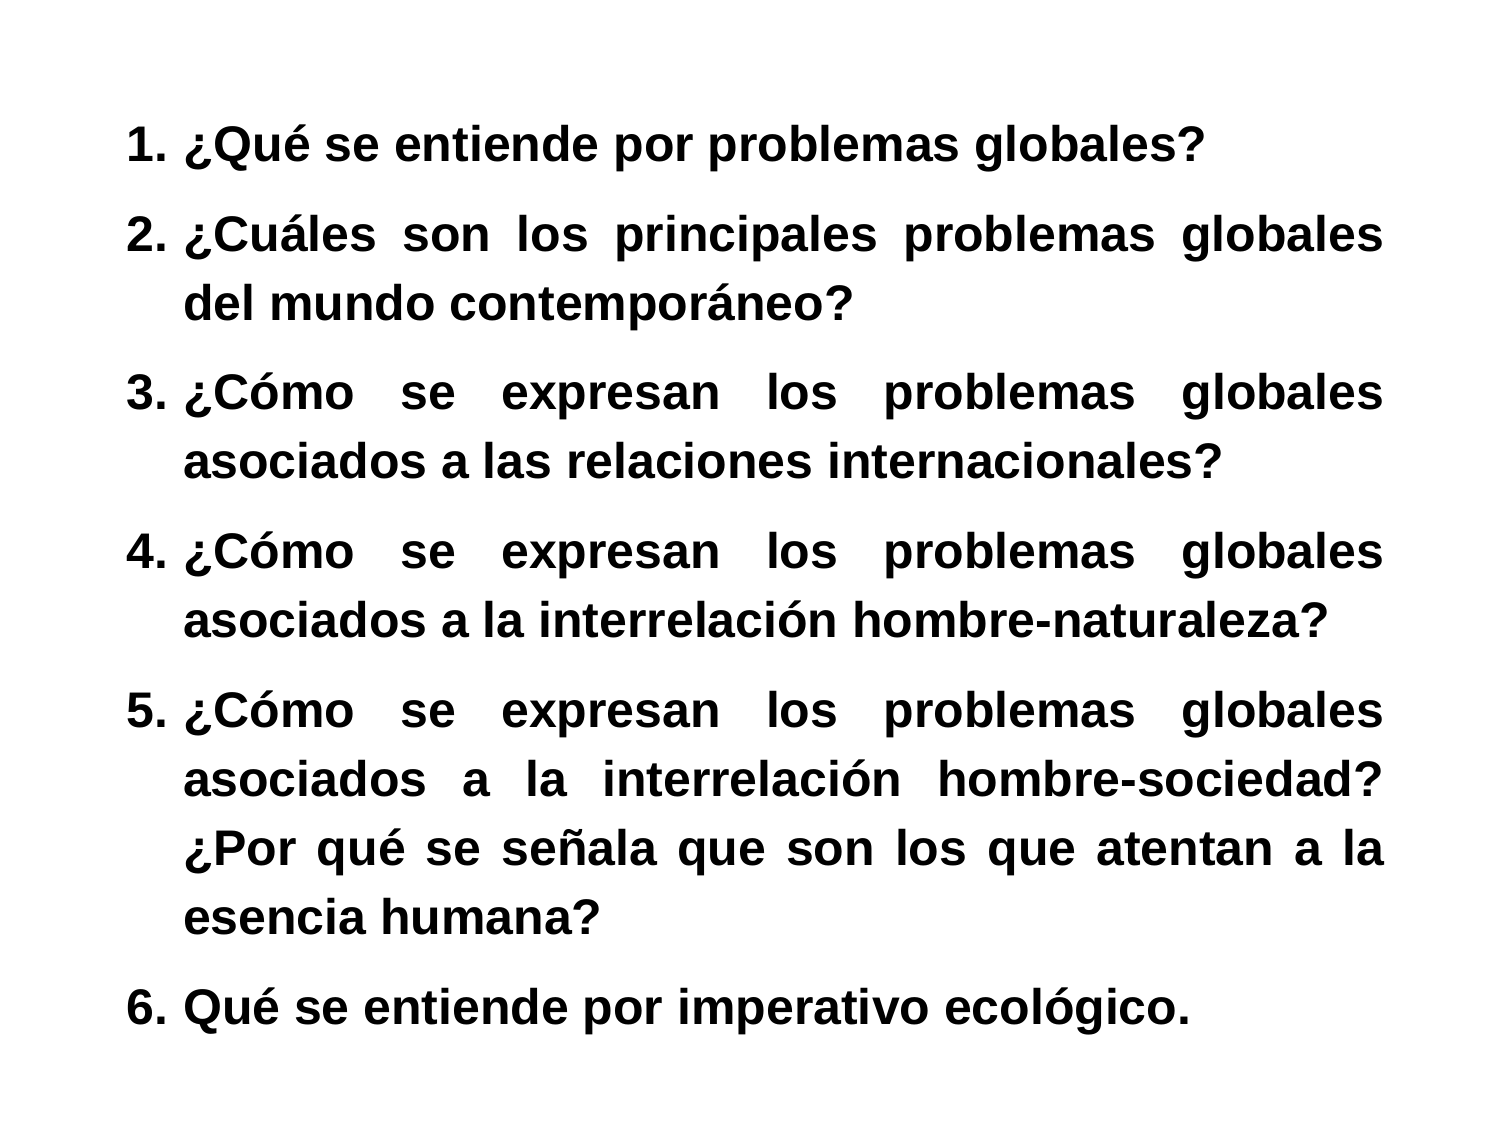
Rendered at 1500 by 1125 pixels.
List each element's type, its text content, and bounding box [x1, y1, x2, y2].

text_box ¿Qué se entiende por problemas globales? ¿Cuáles son los principales problemas globales del mundo contemporáneo? ¿Cómo se expresan los problemas globales asociados a las relaciones internacionales? ¿Cómo se expresan los problemas globales asociados a la interrelación hombre-naturaleza? ¿Cómo se expresan los problemas globales asociados a la interrelación hombre-sociedad? ¿Por qué se señala que son los que atentan a la esencia humana? Qué se entiende por imperativo ecológico. [112, 94, 1400, 1042]
